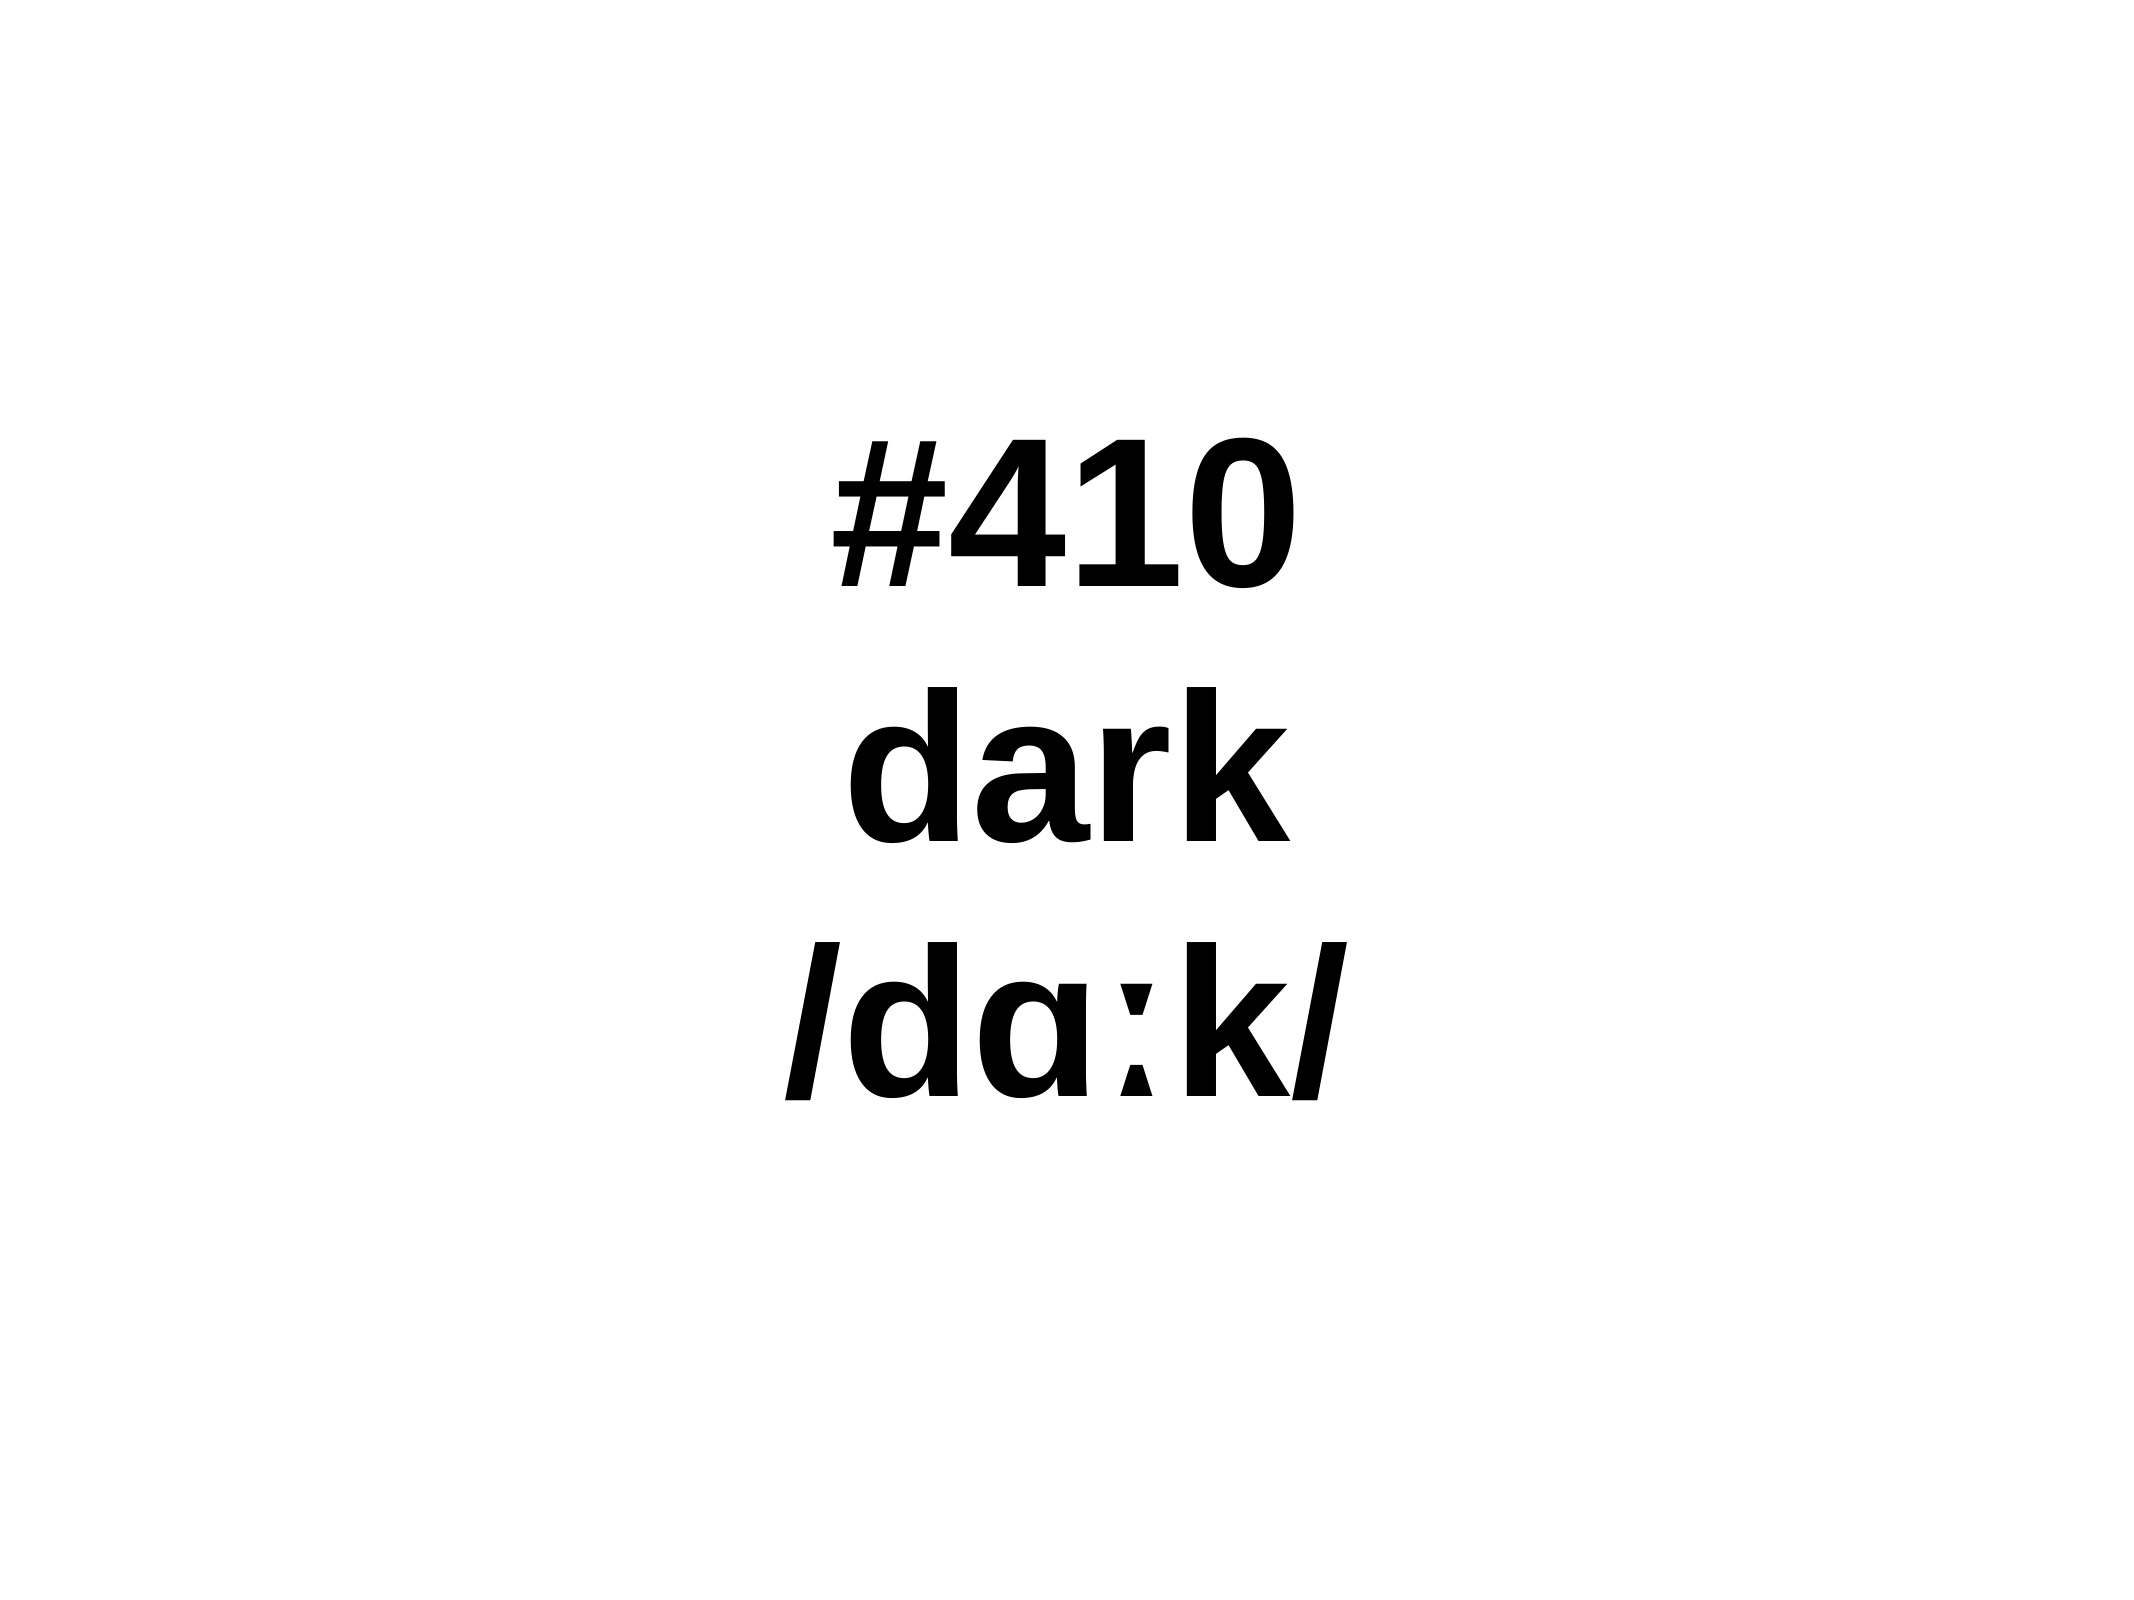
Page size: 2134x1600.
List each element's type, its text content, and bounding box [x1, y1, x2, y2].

list #410 dark /dɑːk/ [207, 366, 1926, 1147]
